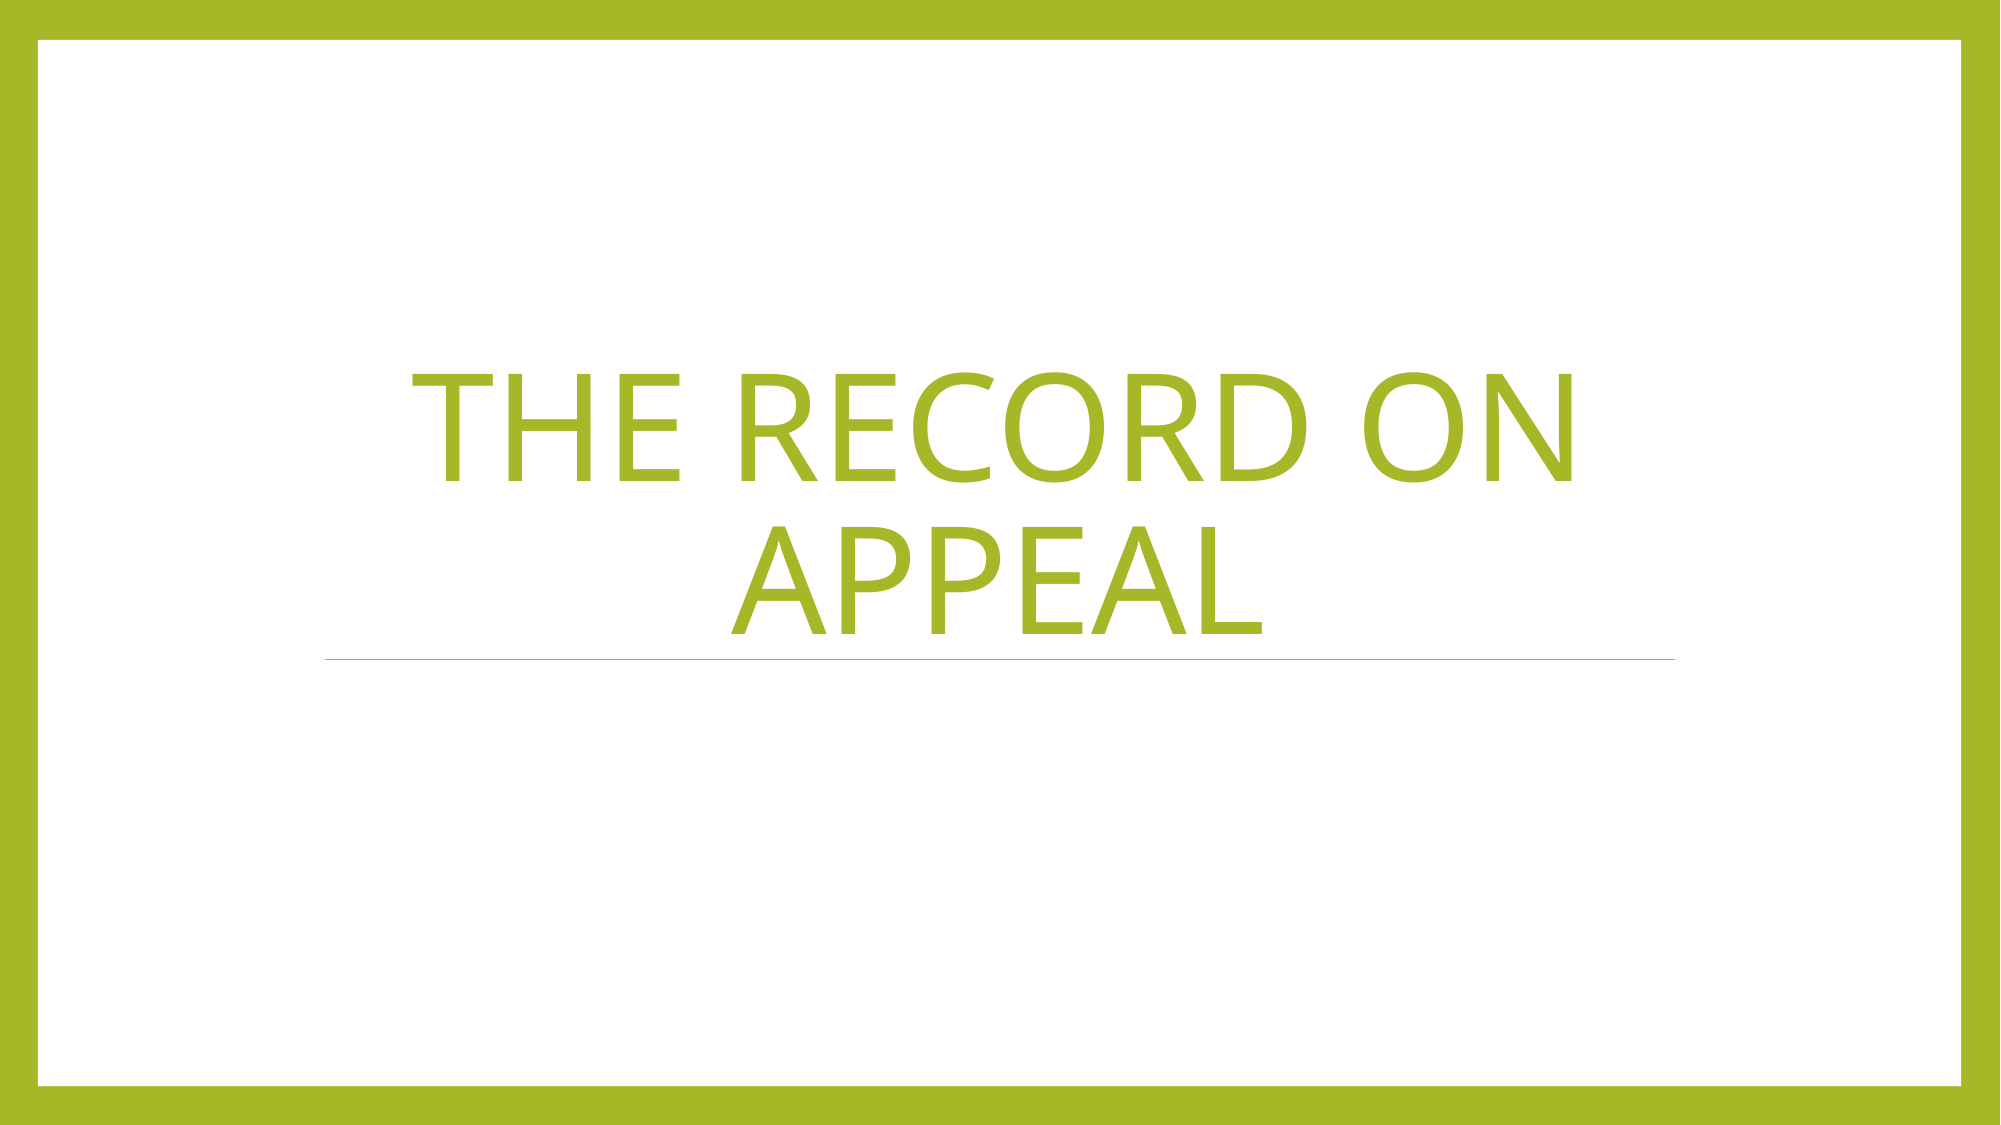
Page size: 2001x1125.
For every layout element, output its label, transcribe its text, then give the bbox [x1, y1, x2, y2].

title THe RECORD ON APPEAL [181, 192, 1817, 673]
